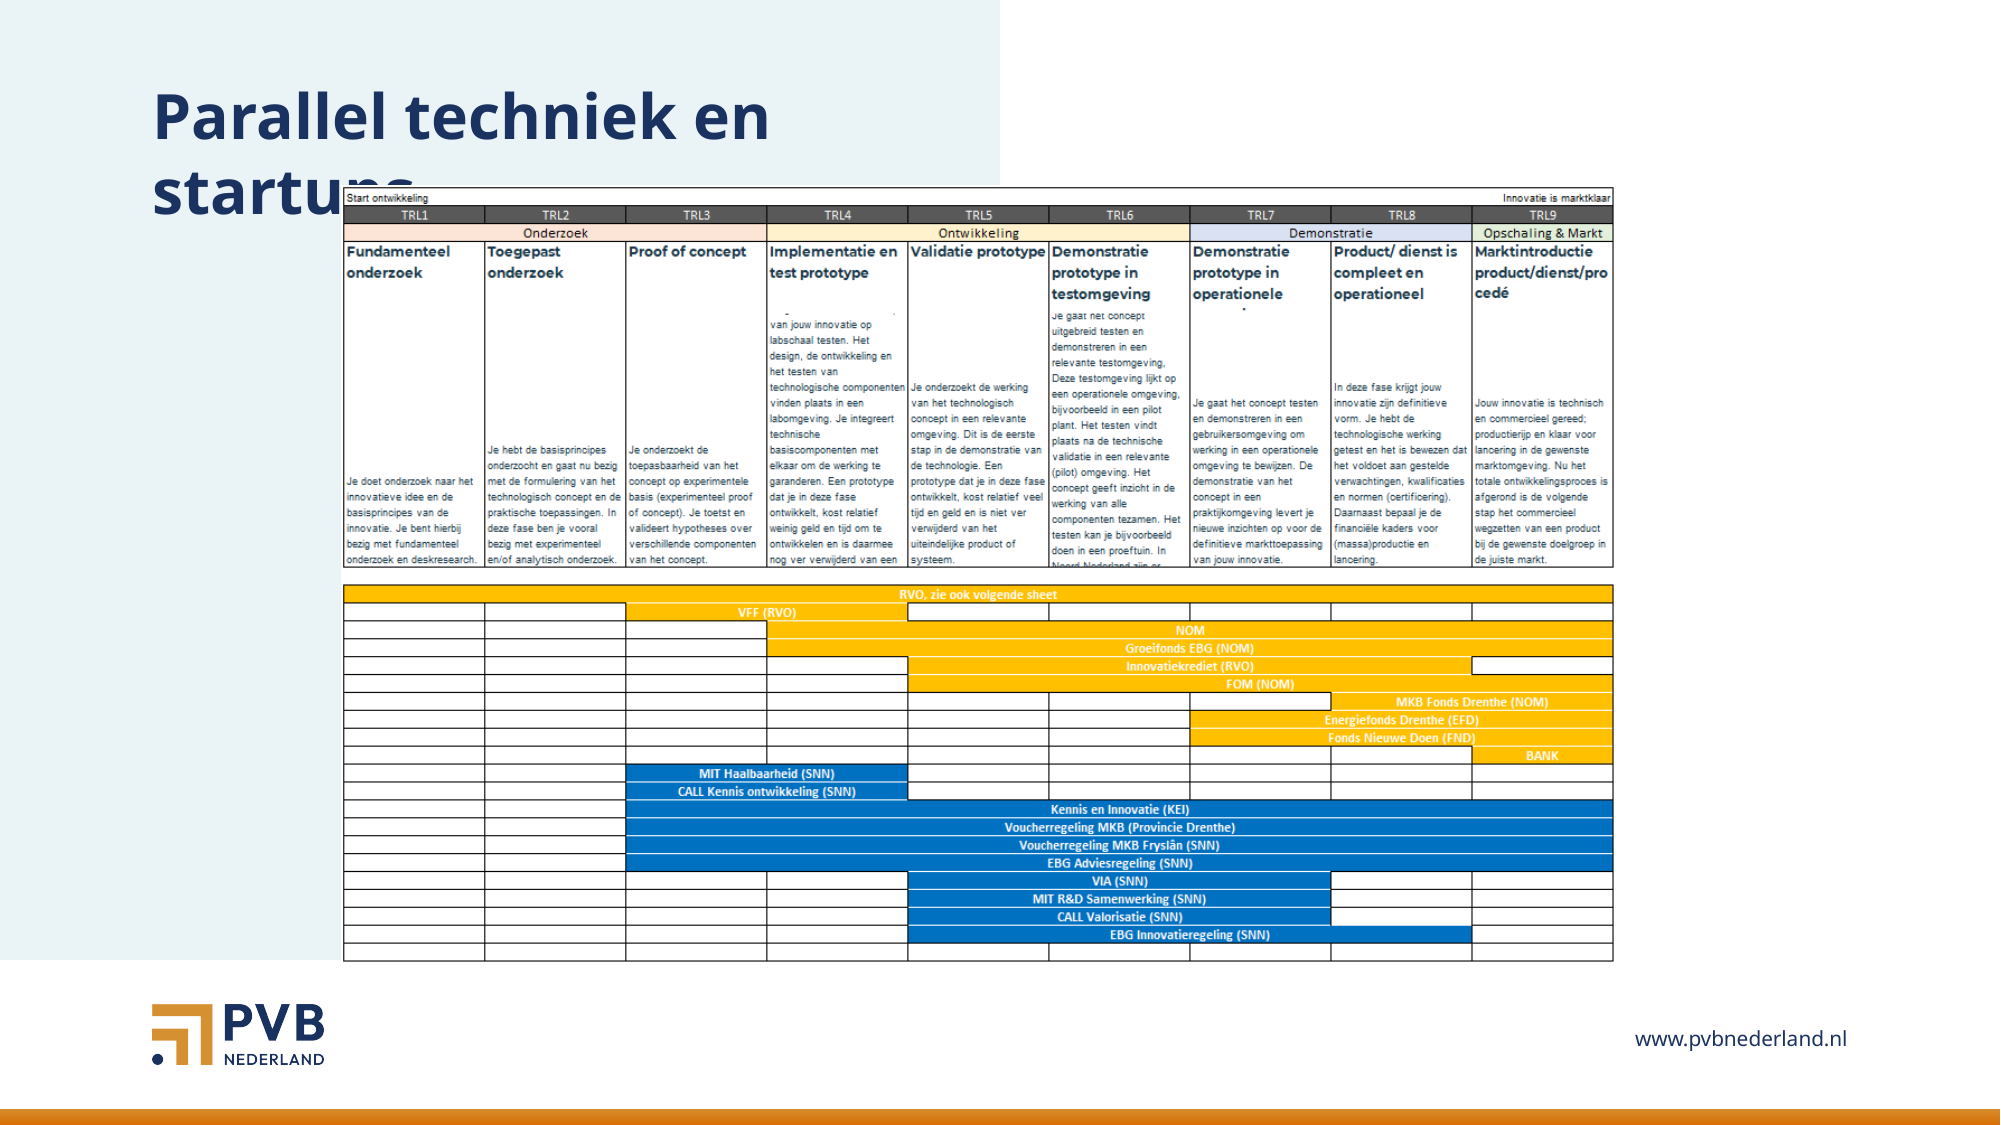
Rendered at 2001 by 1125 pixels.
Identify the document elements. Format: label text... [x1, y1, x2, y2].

title Parallel techniek en startups [152, 59, 1000, 244]
picture [341, 185, 1617, 965]
picture [152, 1004, 324, 1065]
footer www.pvbnederland.nl [1616, 1009, 1863, 1070]
